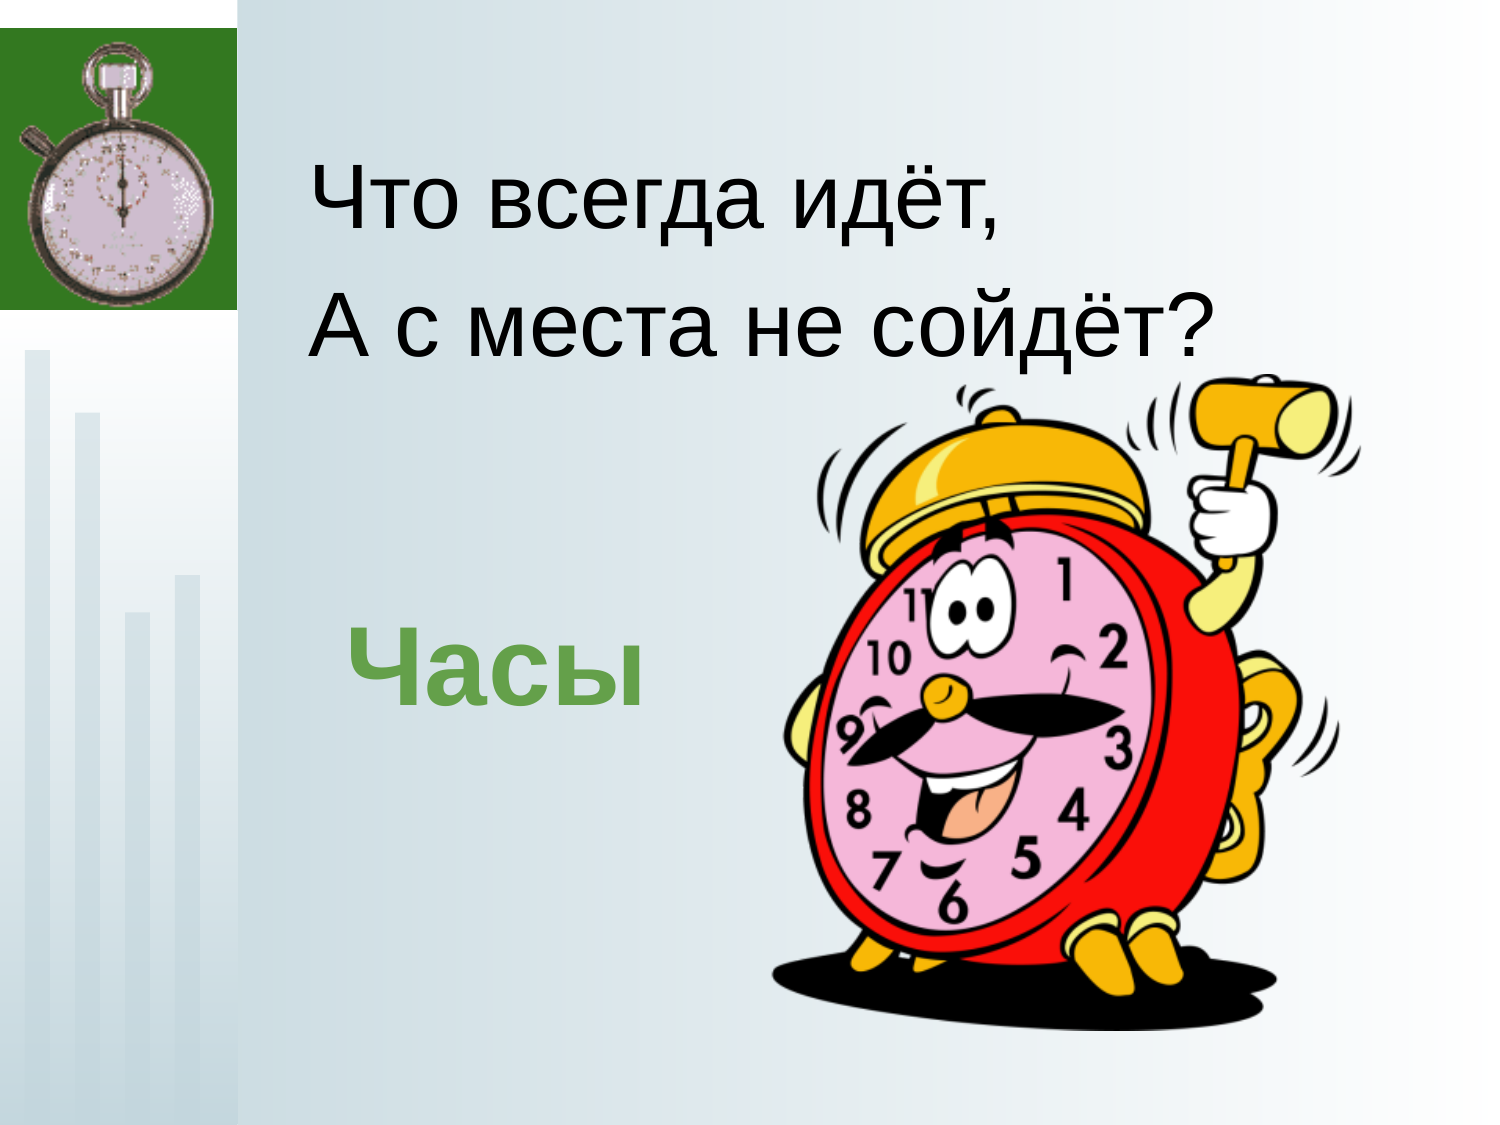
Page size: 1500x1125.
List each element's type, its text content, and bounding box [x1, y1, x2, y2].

list Что всегда идёт, А с места не сойдёт? [292, 128, 1407, 414]
picture [0, 28, 237, 310]
text_box Часы [316, 585, 677, 736]
picture [714, 374, 1380, 1031]
